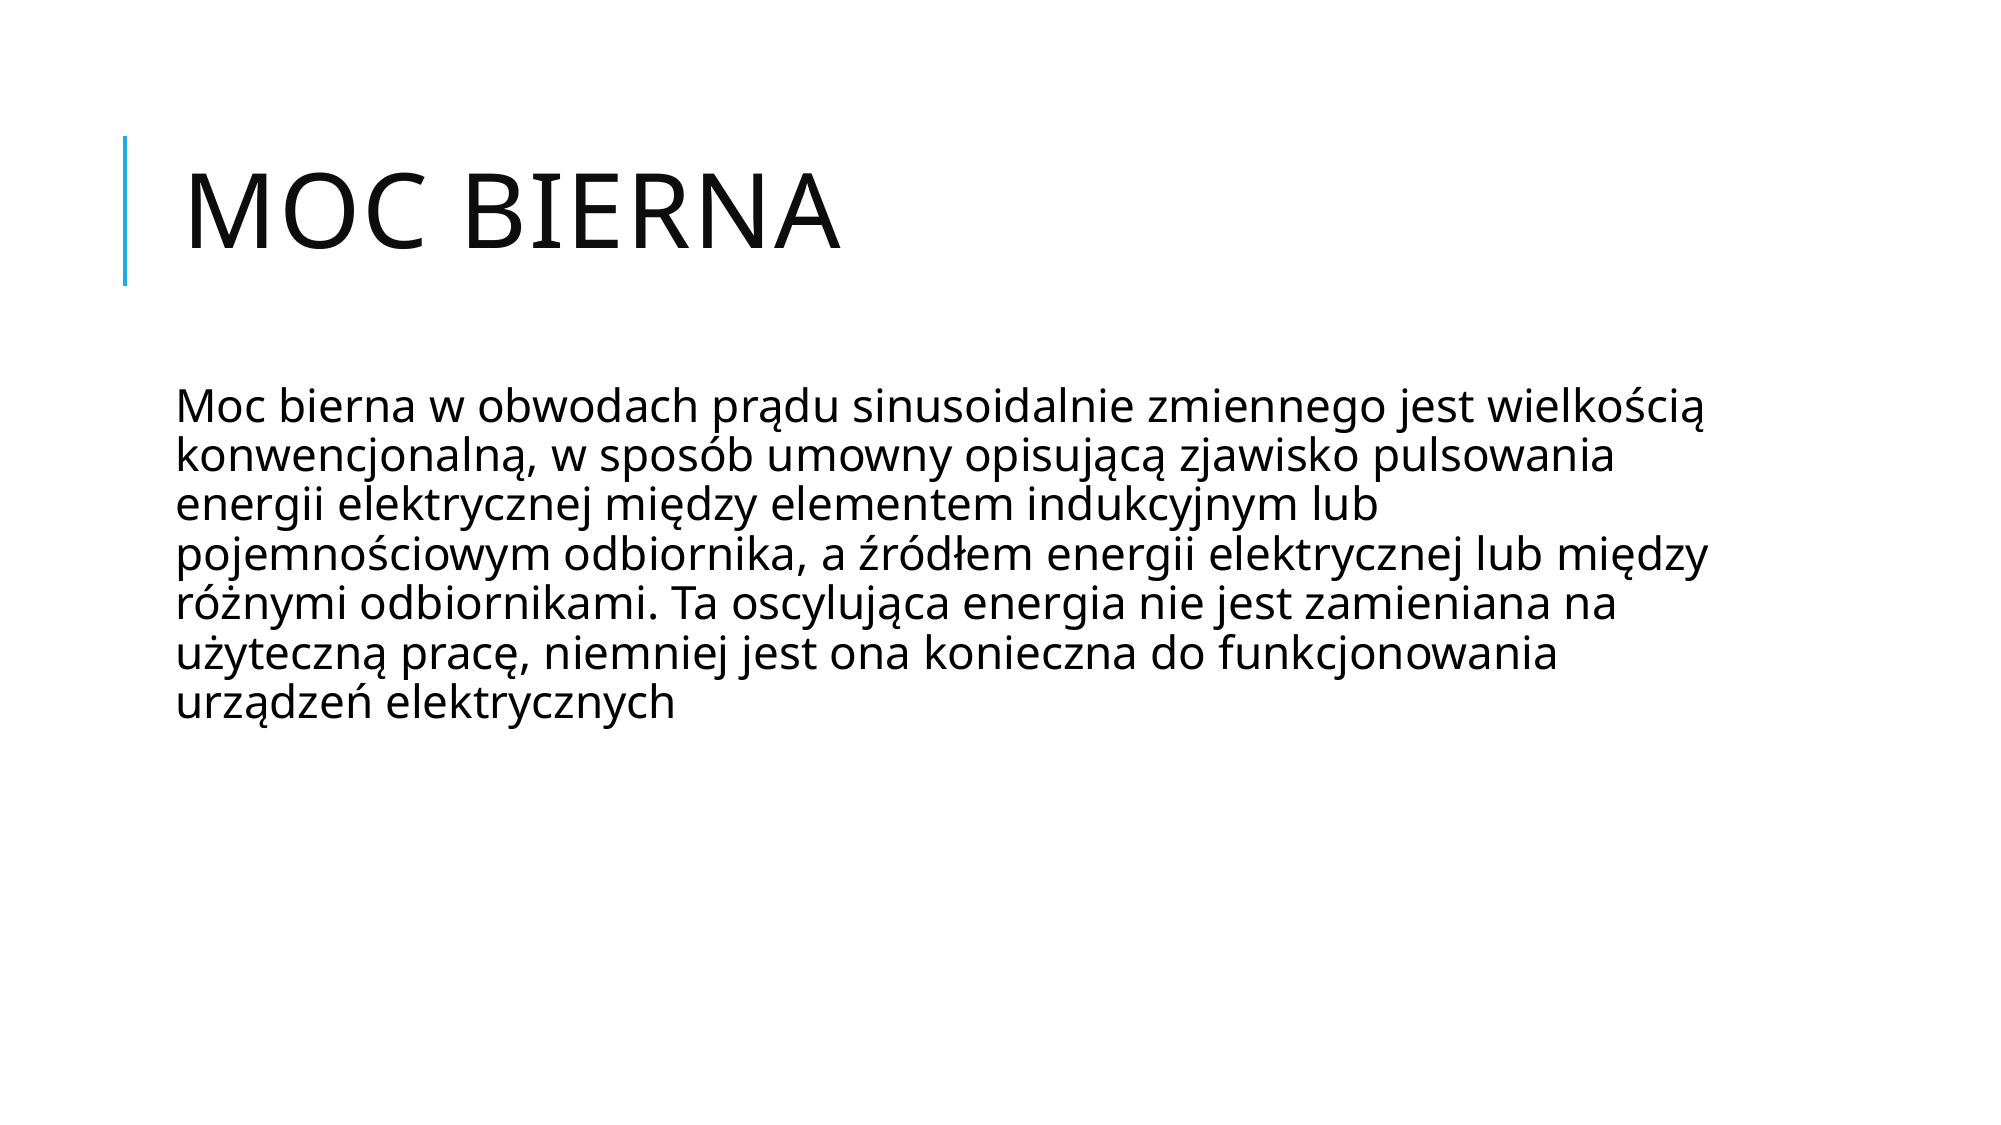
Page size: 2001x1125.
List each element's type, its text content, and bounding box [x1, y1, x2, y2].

list Moc bierna w obwodach prądu sinusoidalnie zmiennego jest wielkością konwencjonalną, w sposób umowny opisującą zjawisko pulsowania energii elektrycznej między elementem indukcyjnym lub pojemnościowym odbiornika, a źródłem energii elektrycznej lub między różnymi odbiornikami. Ta oscylująca energia nie jest zamieniana na użyteczną pracę, niemniej jest ona konieczna do funkcjonowania urządzeń elektrycznych [168, 375, 1763, 1035]
title Moc bierna [168, 96, 1763, 342]
